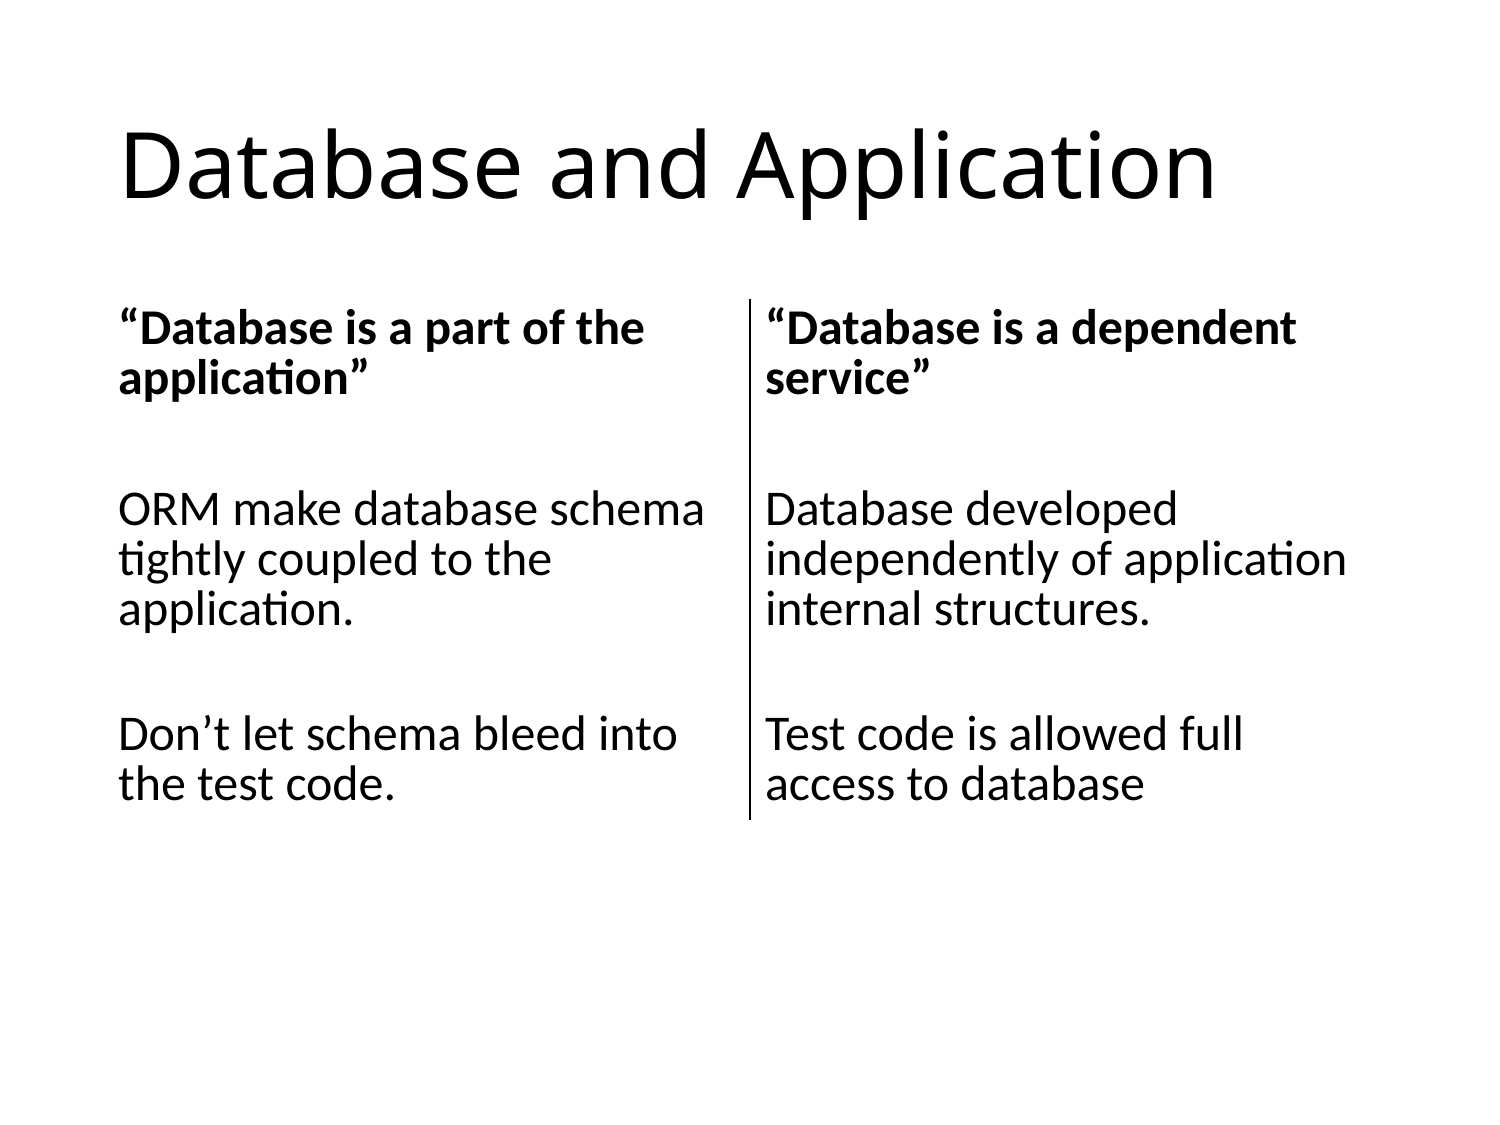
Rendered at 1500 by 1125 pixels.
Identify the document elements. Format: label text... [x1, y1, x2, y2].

title Database and Application [103, 59, 1397, 278]
table_cell Test code is allowed full access to database [751, 705, 1397, 820]
table_cell ORM make database schema tightly coupled to the application. [103, 480, 749, 705]
table_cell Don’t let schema bleed into the test code. [103, 705, 749, 820]
table_cell Database developed independently of application internal structures. [751, 480, 1397, 705]
table_header “Database is a dependent service” [751, 299, 1397, 480]
table_header “Database is a part of the application” [103, 299, 749, 480]
